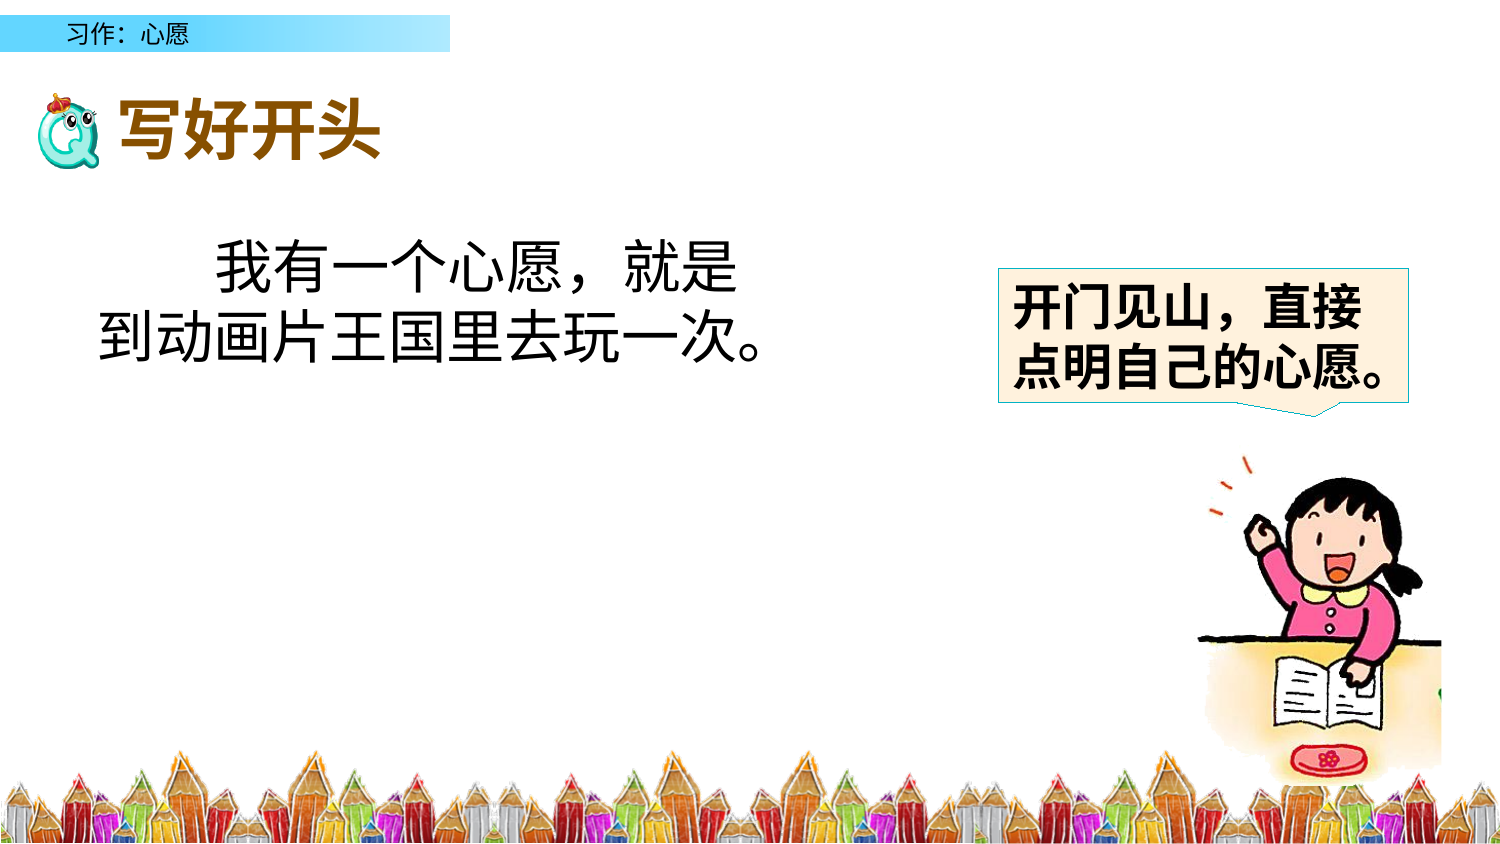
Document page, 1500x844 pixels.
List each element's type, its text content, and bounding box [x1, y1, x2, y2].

picture [38, 93, 99, 169]
picture [0, 445, 1500, 844]
text_box 开门见山，直接点明自己的心愿。 [998, 268, 1409, 417]
text_box 写好开头 [105, 81, 435, 174]
text_box 我有一个心愿，就是到动画片王国里去玩一次。 [82, 222, 762, 378]
